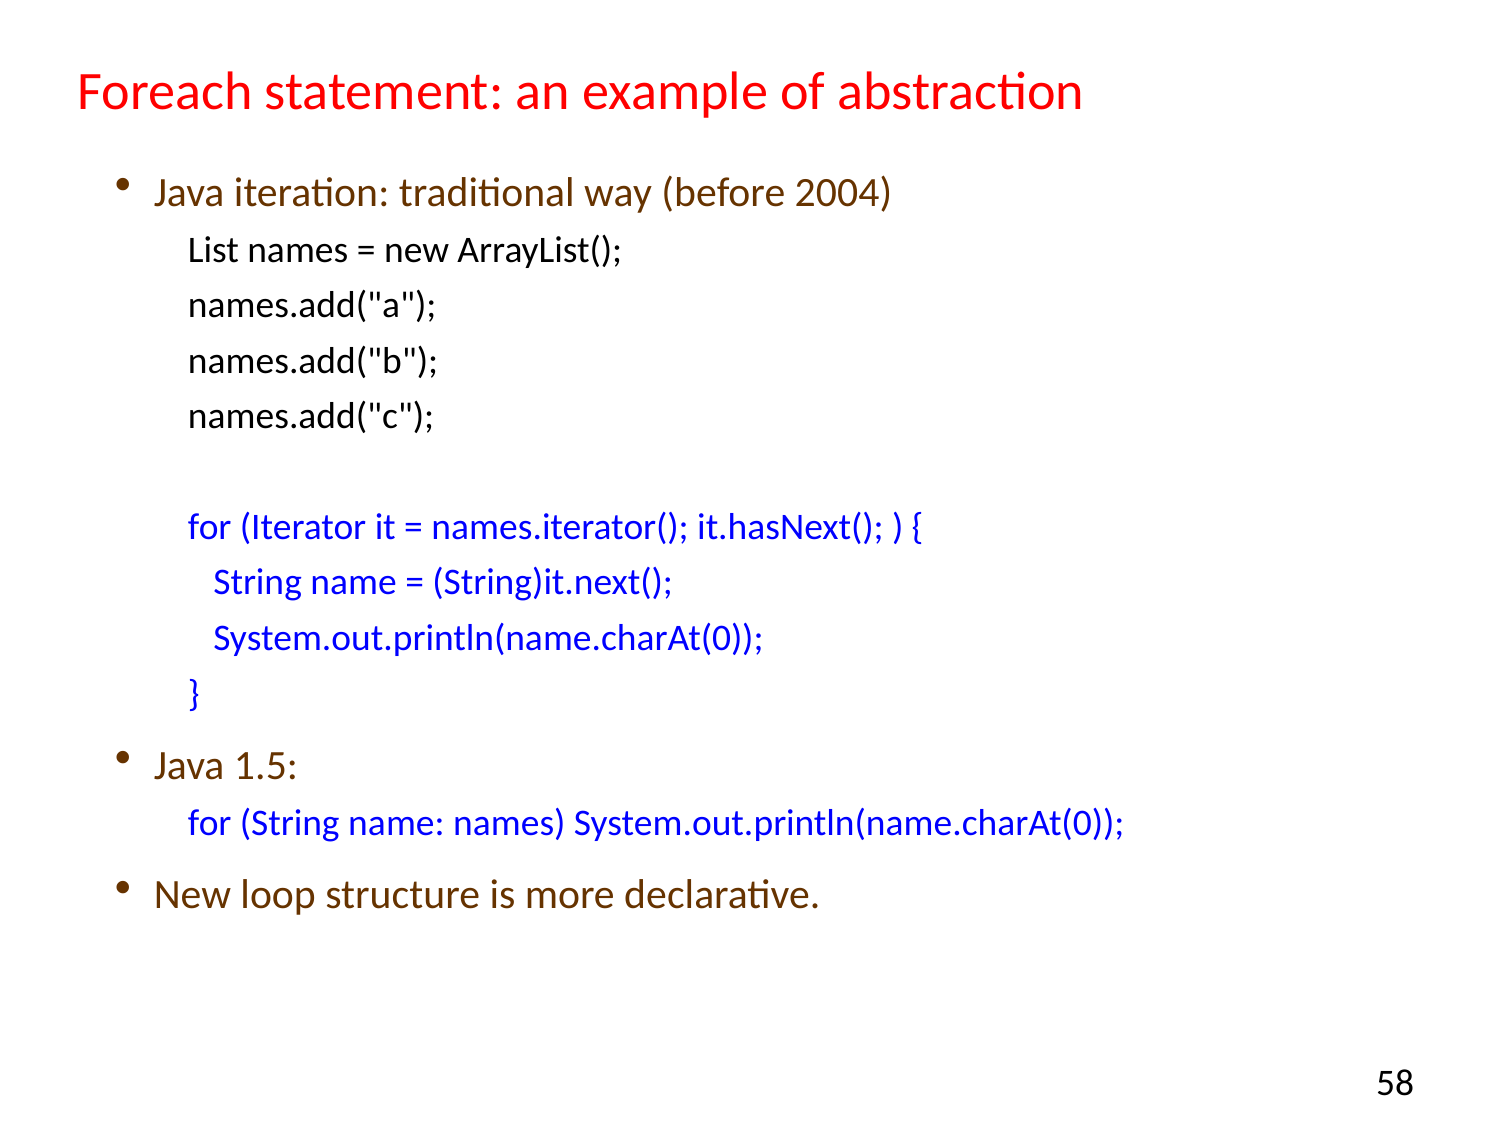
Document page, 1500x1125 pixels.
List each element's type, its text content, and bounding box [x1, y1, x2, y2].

slide_number 57 [1337, 1049, 1438, 1125]
title Foreach statement: an example of abstraction [62, 49, 1426, 126]
list Java iteration: traditional way (before 2004) List names = new ArrayList(); names.add("a"); names.add("b"); names.add("c"); for (Iterator it = names.iterator(); it.hasNext(); ) { String name = (String)it.next(); System.out.println(name.charAt(0)); } Java 1.5: for (String name: names) System.out.println(name.charAt(0)); New loop structure is more declarative. [99, 162, 1476, 1013]
